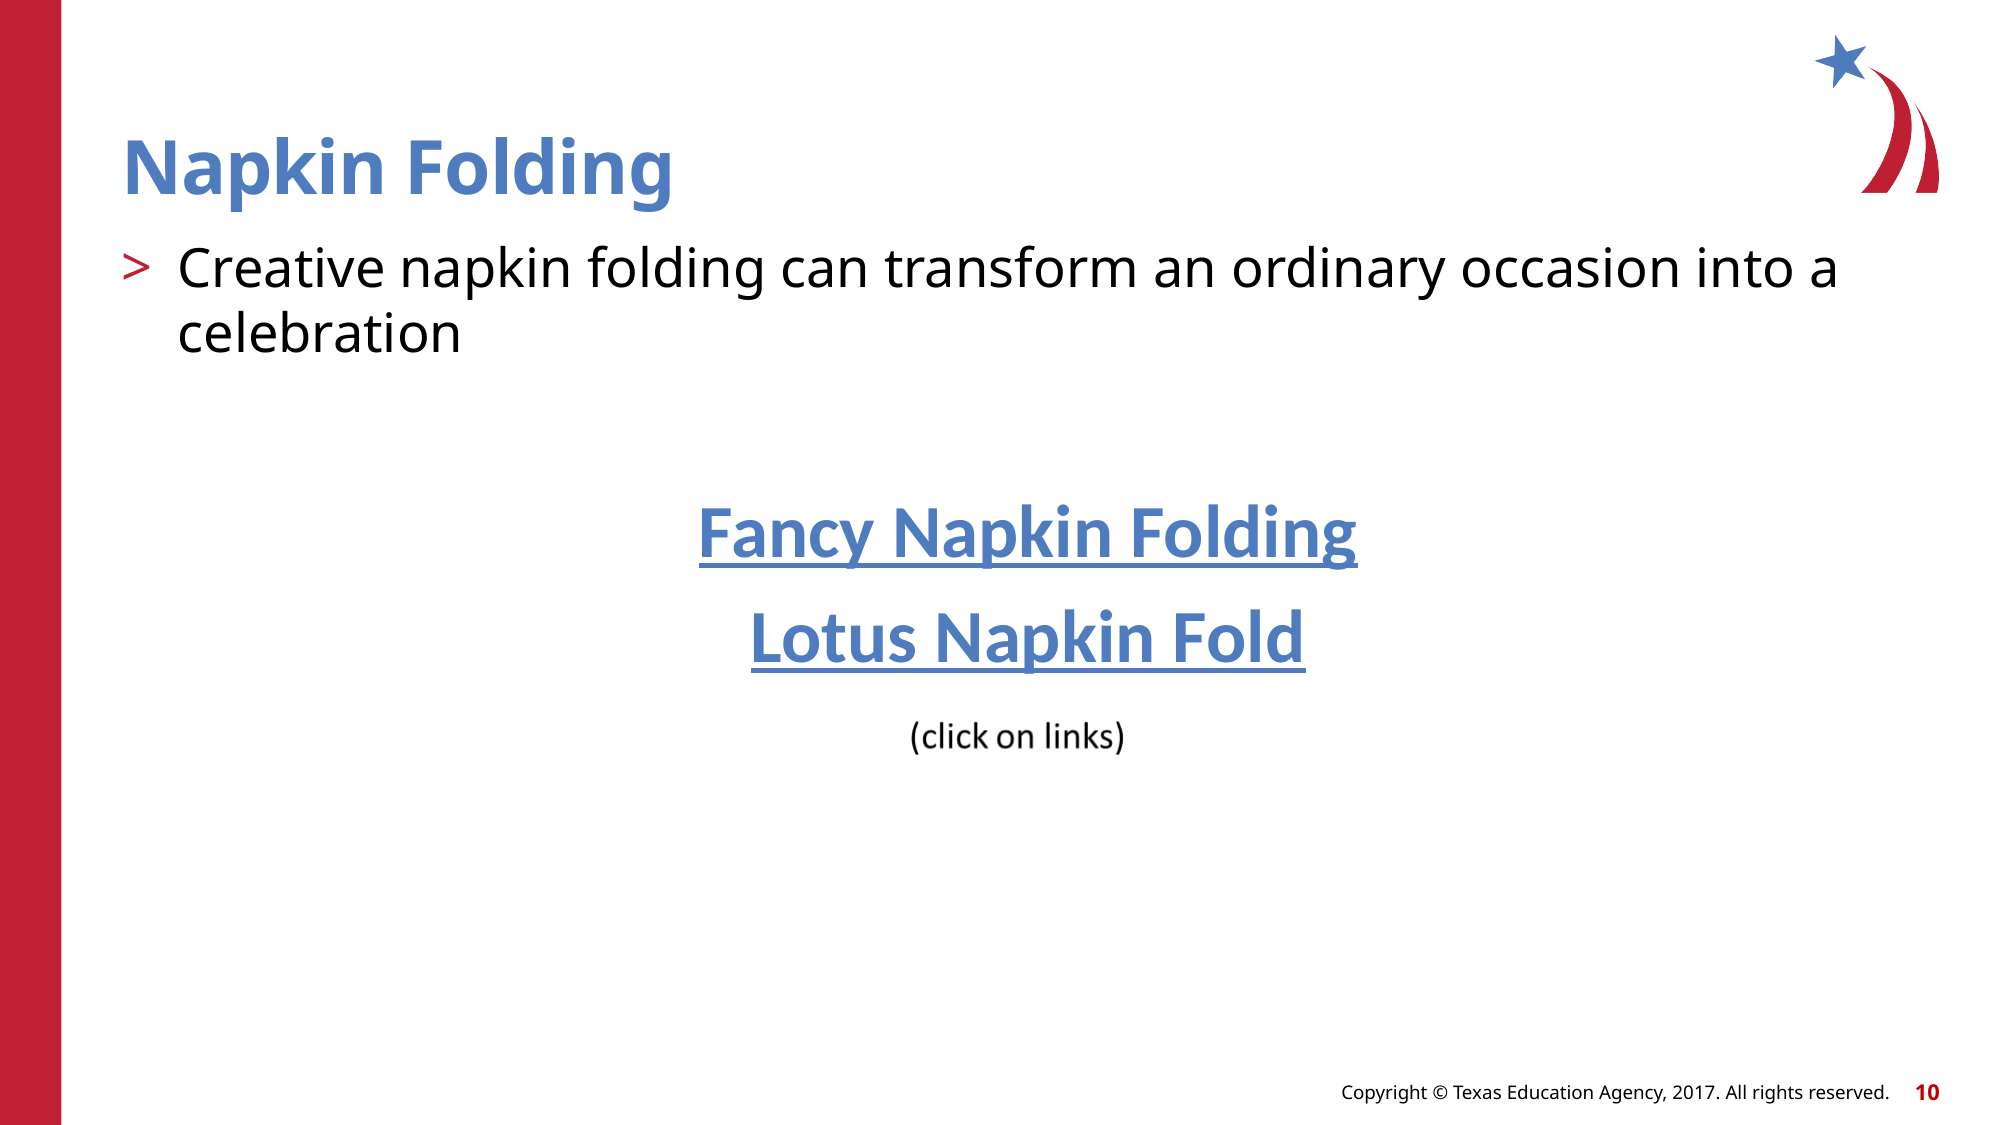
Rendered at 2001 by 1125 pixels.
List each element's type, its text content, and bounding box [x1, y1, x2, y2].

list Creative napkin folding can transform an ordinary occasion into a celebration Fancy Napkin Folding Lotus Napkin Fold [121, 233, 1936, 1010]
picture [1814, 34, 1939, 193]
title Napkin Folding [121, 66, 1772, 211]
picture [886, 700, 1149, 782]
